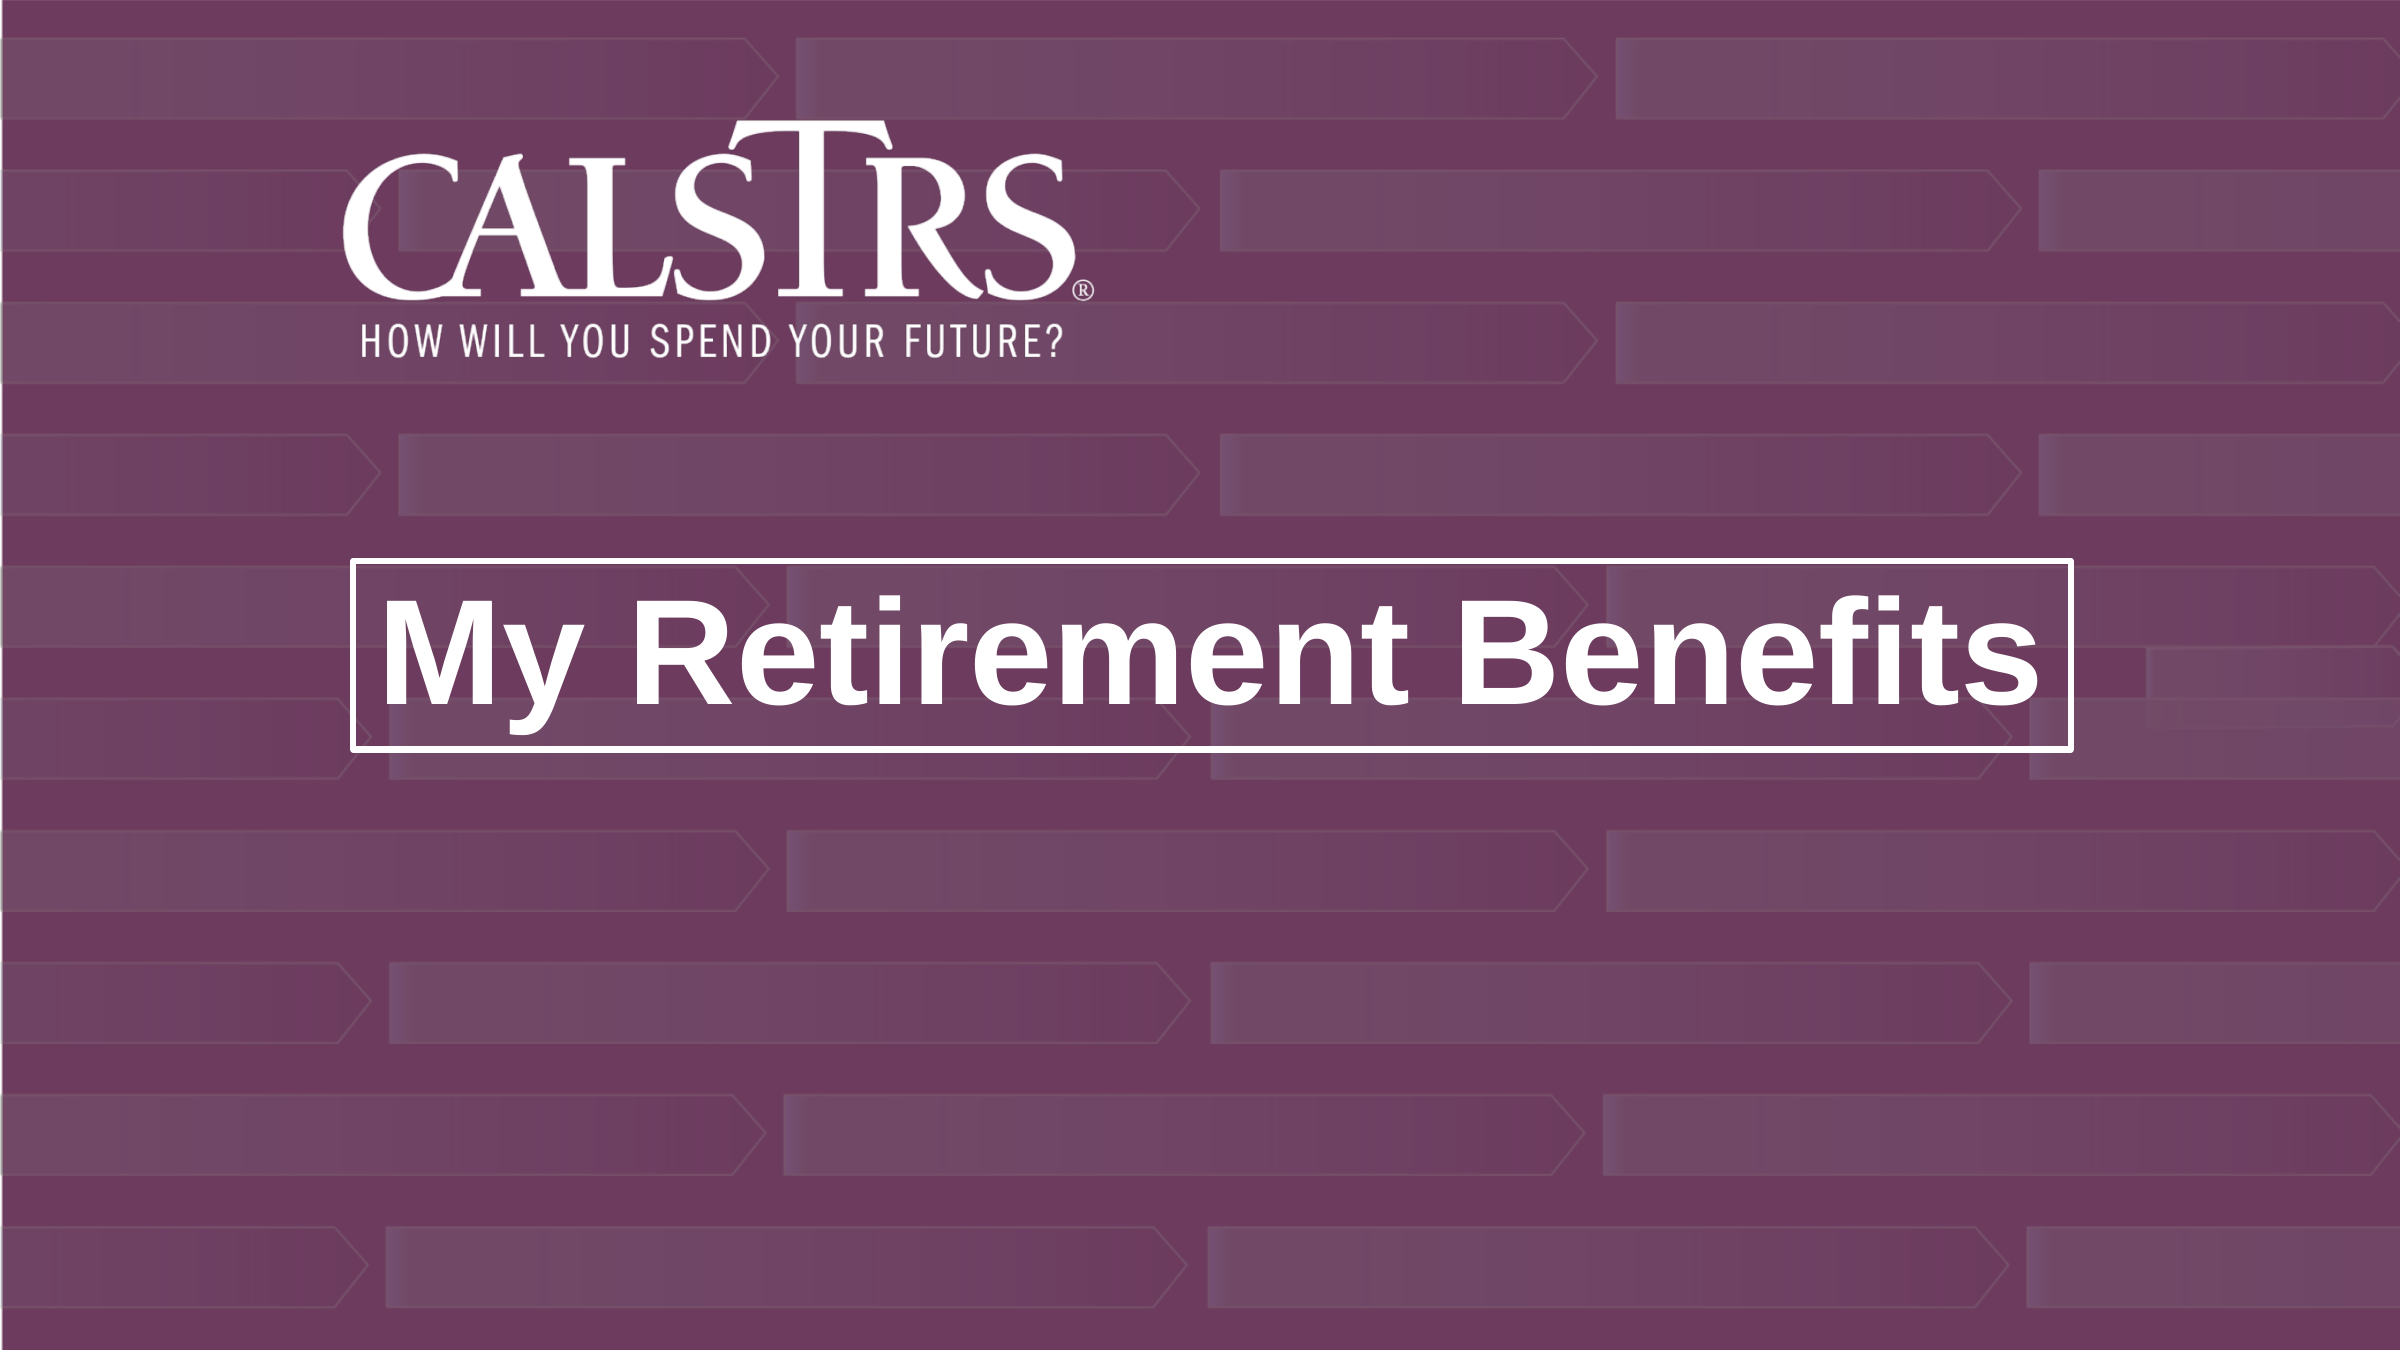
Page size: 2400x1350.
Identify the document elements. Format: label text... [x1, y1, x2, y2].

picture [0, 0, 2400, 1350]
title My Retirement Benefits [353, 560, 2071, 750]
